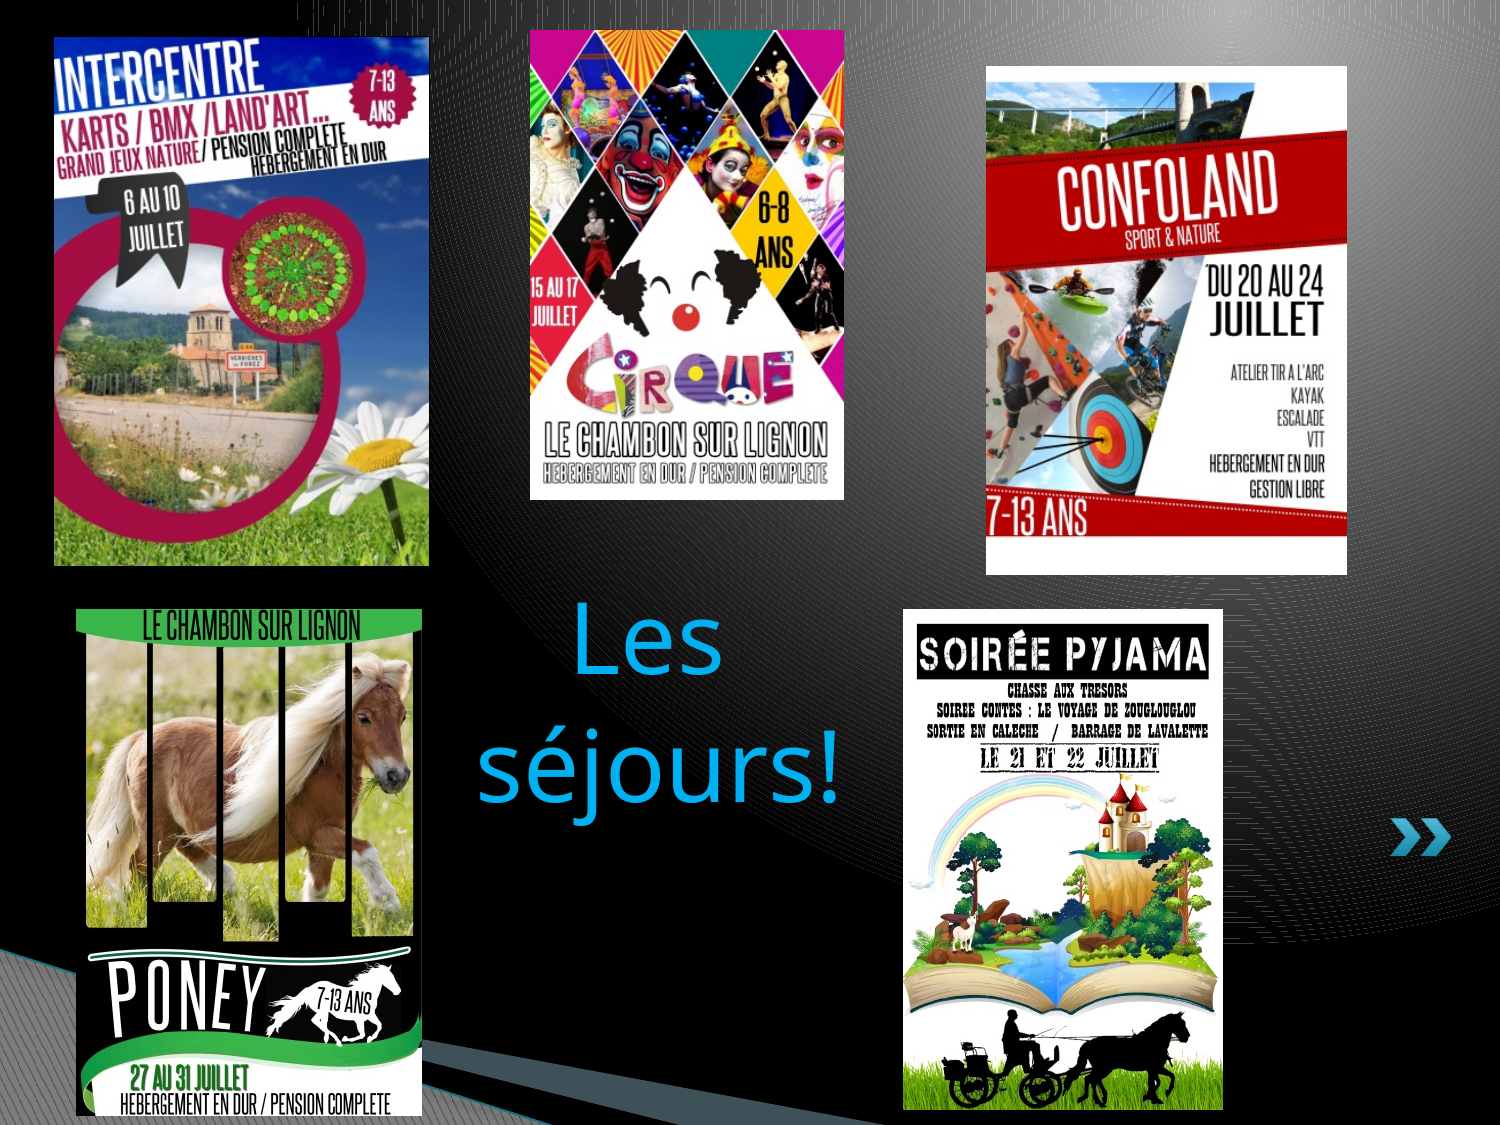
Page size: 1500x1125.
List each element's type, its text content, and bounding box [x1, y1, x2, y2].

picture [903, 609, 1223, 1110]
picture [530, 30, 844, 500]
picture [986, 66, 1347, 575]
picture [0, 609, 543, 1125]
picture [52, 35, 431, 567]
list Les séjours! [442, 574, 880, 1047]
